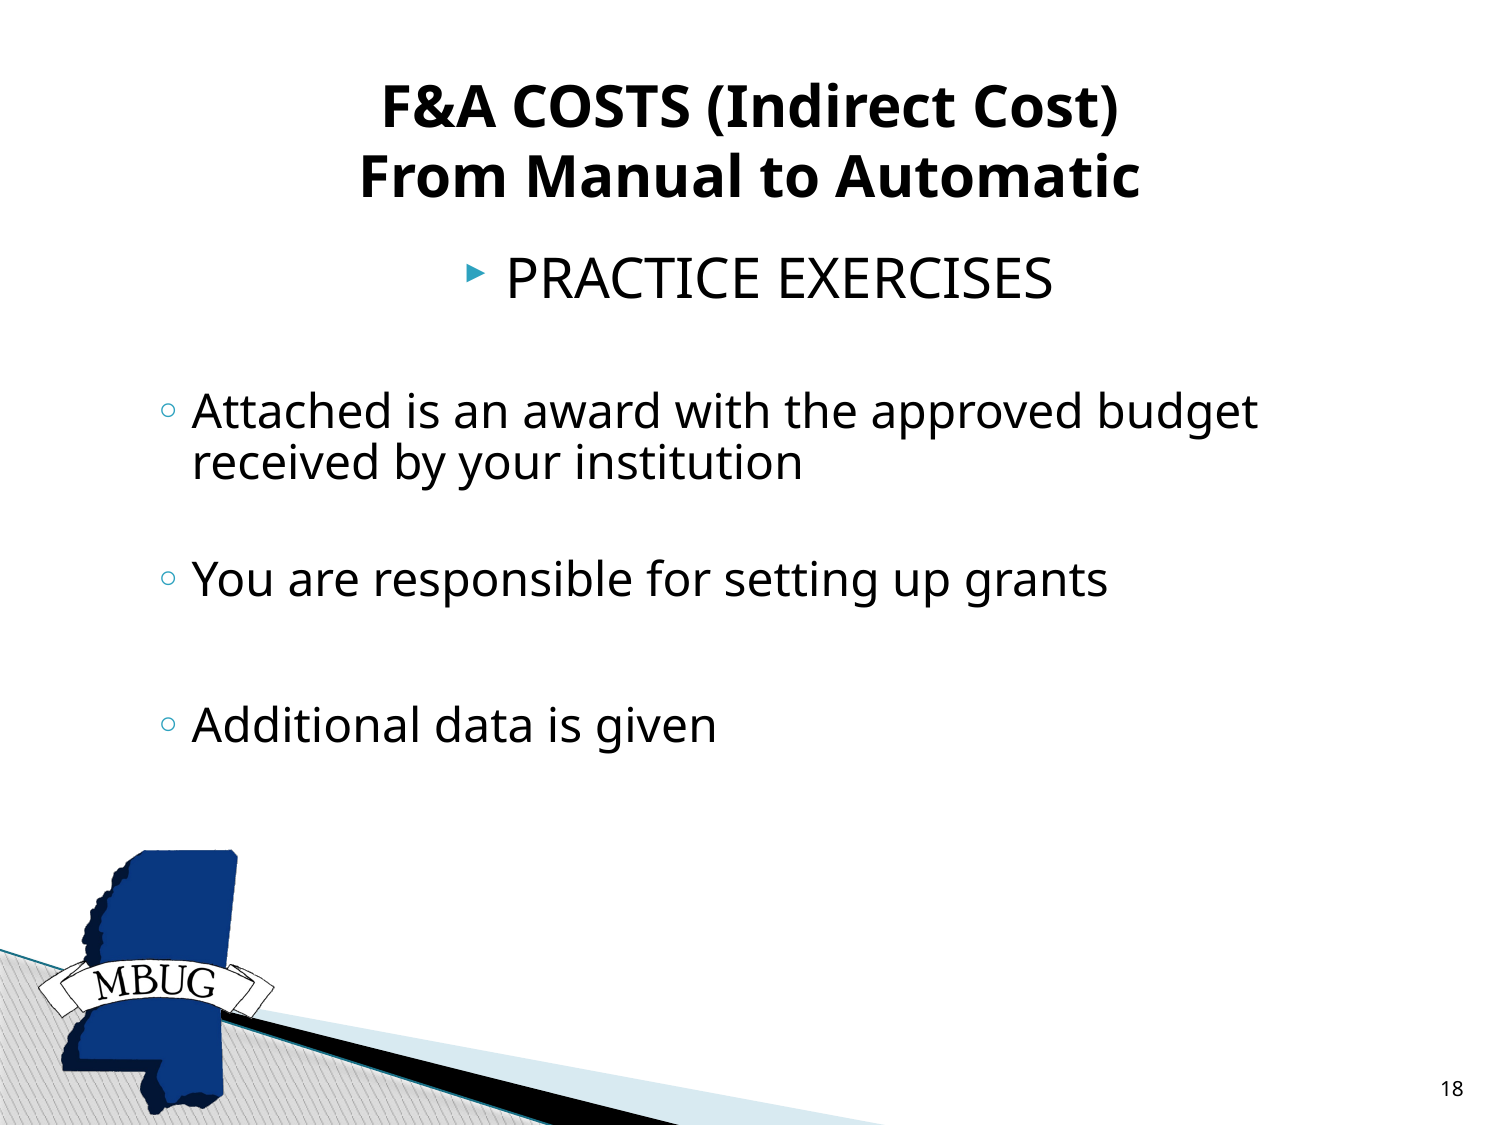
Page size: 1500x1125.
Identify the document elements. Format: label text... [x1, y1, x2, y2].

list PRACTICE EXERCISES Attached is an award with the approved budget received by your institution You are responsible for setting up grants Additional data is given [75, 243, 1425, 986]
title F&A COSTS (Indirect Cost) From Manual to Automatic [75, 45, 1425, 233]
slide_number 18 [1418, 1051, 1479, 1112]
picture [37, 849, 276, 1115]
